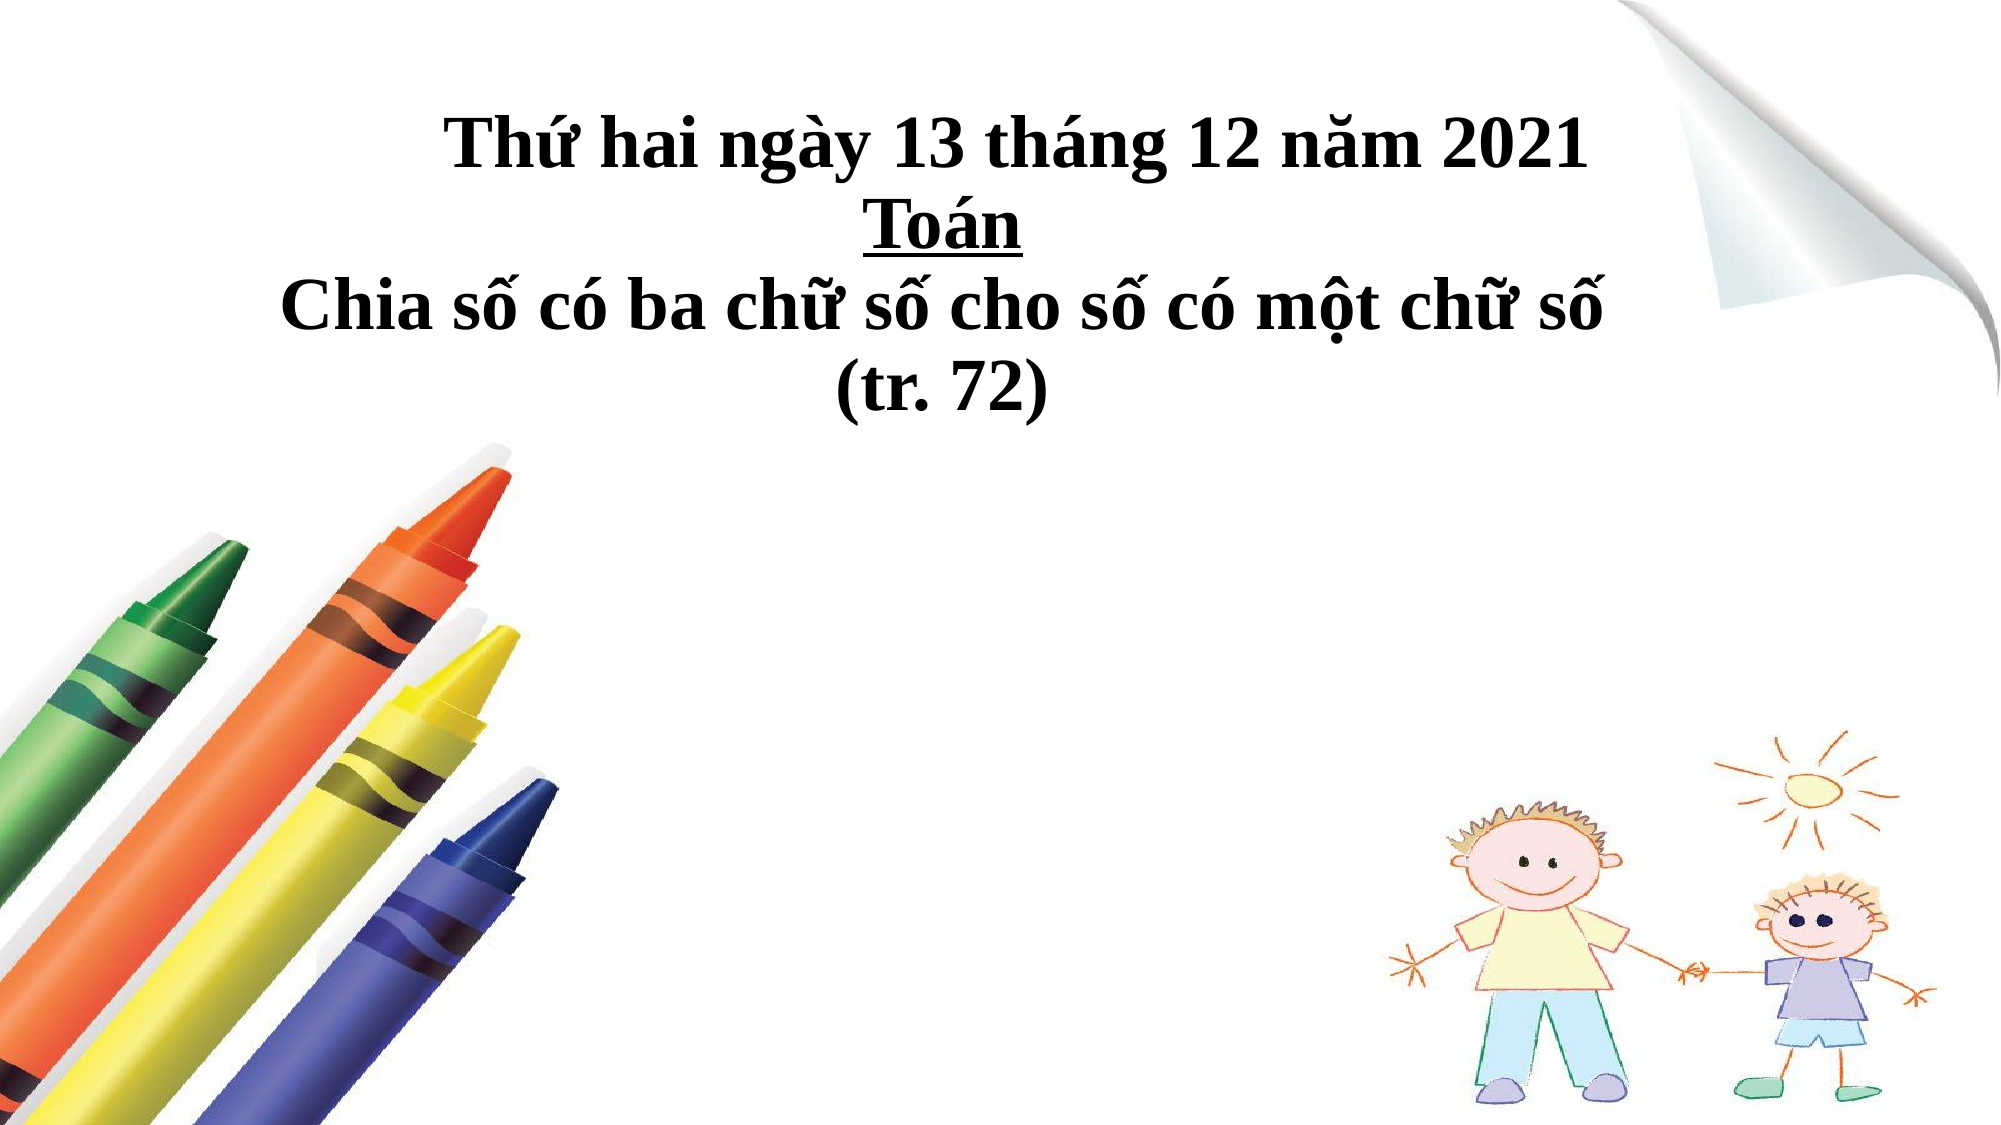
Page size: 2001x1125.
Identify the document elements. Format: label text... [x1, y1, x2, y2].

picture [0, 0, 2001, 1125]
title Thứ hai ngày 13 tháng 12 năm 2021 Toán Chia số có ba chữ số cho số có một chữ số (tr. 72) [211, 96, 1674, 434]
